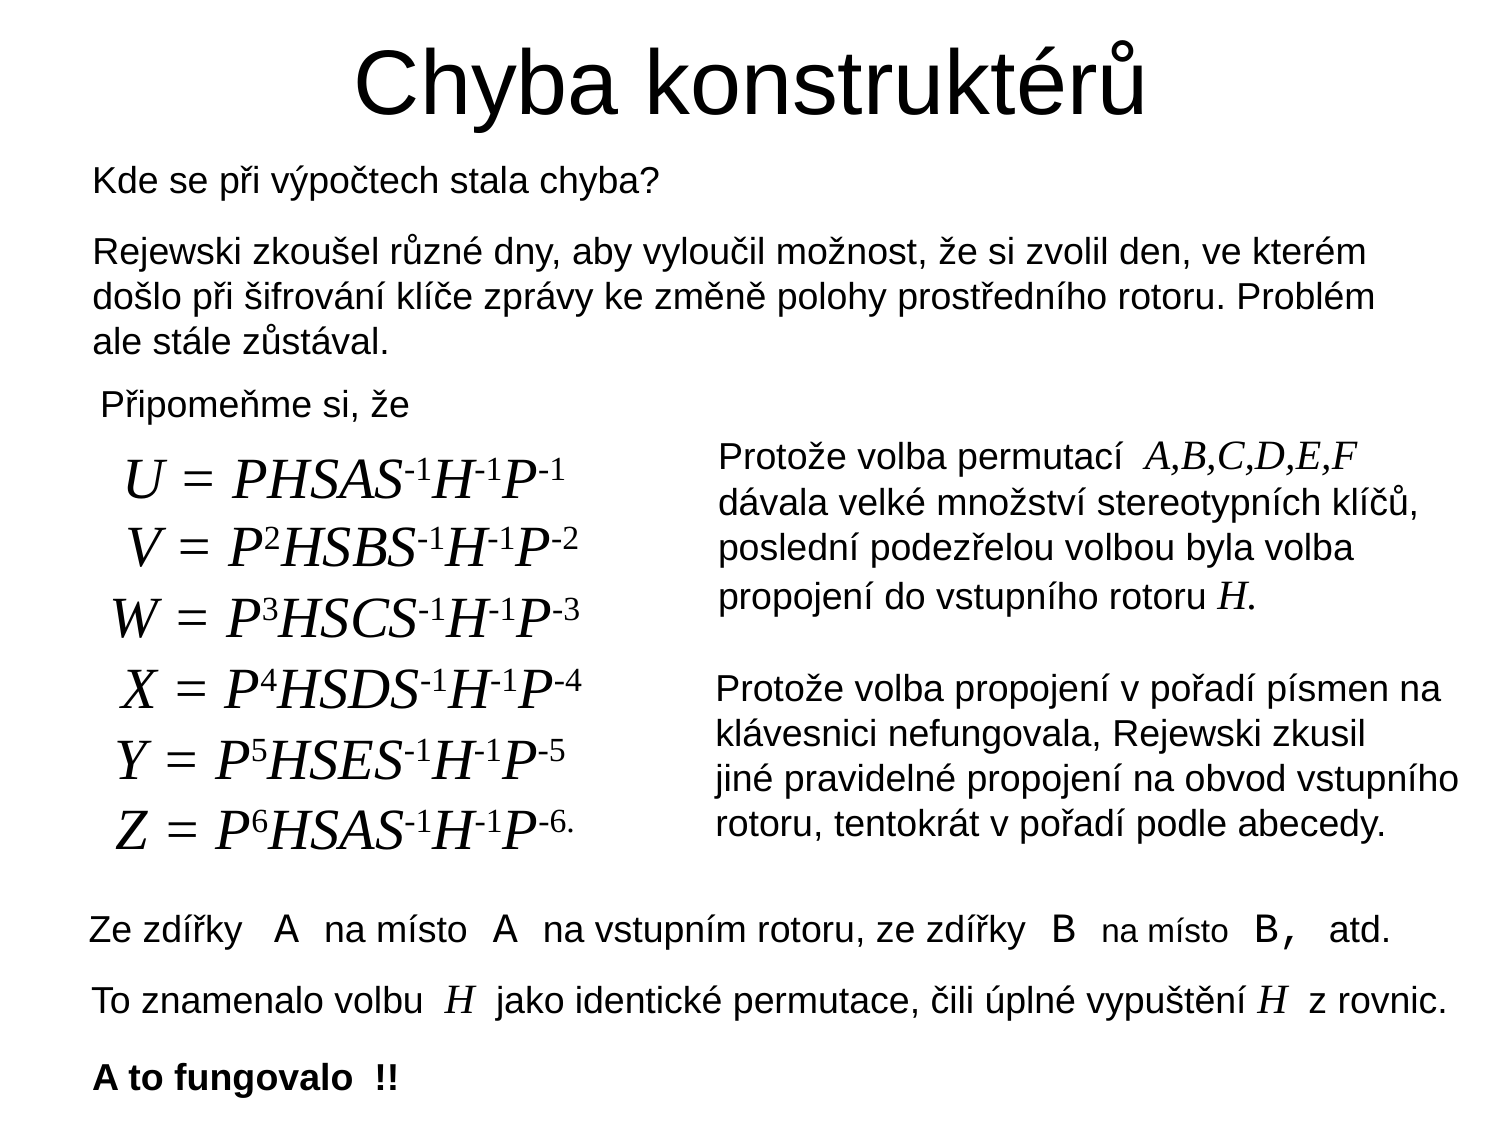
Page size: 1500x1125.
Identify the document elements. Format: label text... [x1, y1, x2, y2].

text_box A to fungovalo !! [77, 1045, 415, 1106]
text_box X = P4HSDS-1H-1P-4 [33, 642, 598, 728]
text_box Připomeňme si, že [85, 372, 447, 432]
text_box To znamenalo volbu H jako identické permutace, čili úplné vypuštění H z rovnic. [76, 964, 1474, 1029]
text_box W = P3HSCS-1H-1P-3 [36, 571, 596, 642]
title Chyba konstruktérů [76, 6, 1428, 150]
text_box Z = P6HSAS-1H-1P-6. [27, 784, 591, 870]
text_box Y = P5HSES-1H-1P-5 [27, 713, 581, 784]
text_box Rejewski zkoušel různé dny, aby vyloučil možnost, že si zvolil den, ve kterém došlo při šifrování klíče zprávy ke změně polohy prostředního rotoru. Problém ale stále zůstával. [77, 219, 1402, 370]
text_box Kde se při výpočtech stala chyba? [77, 148, 676, 209]
text_box Protože volba permutací A,B,C,D,E,F dávala velké množství stereotypních klíčů, poslední podezřelou volbou byla volba propojení do vstupního rotoru H. [703, 420, 1435, 625]
text_box Ze zdířky A na místo A na vstupním rotoru, ze zdířky B na místo B, atd. [73, 893, 1457, 958]
text_box Protože volba propojení v pořadí písmen na klávesnici nefungovala, Rejewski zkusil jiné pravidelné propojení na obvod vstupního rotoru, tentokrát v pořadí podle abecedy. [700, 656, 1475, 852]
text_box U = PHSAS-1H-1P-1 [49, 432, 582, 501]
text_box V = P2HSBS-1H-1P-2 [38, 501, 595, 571]
